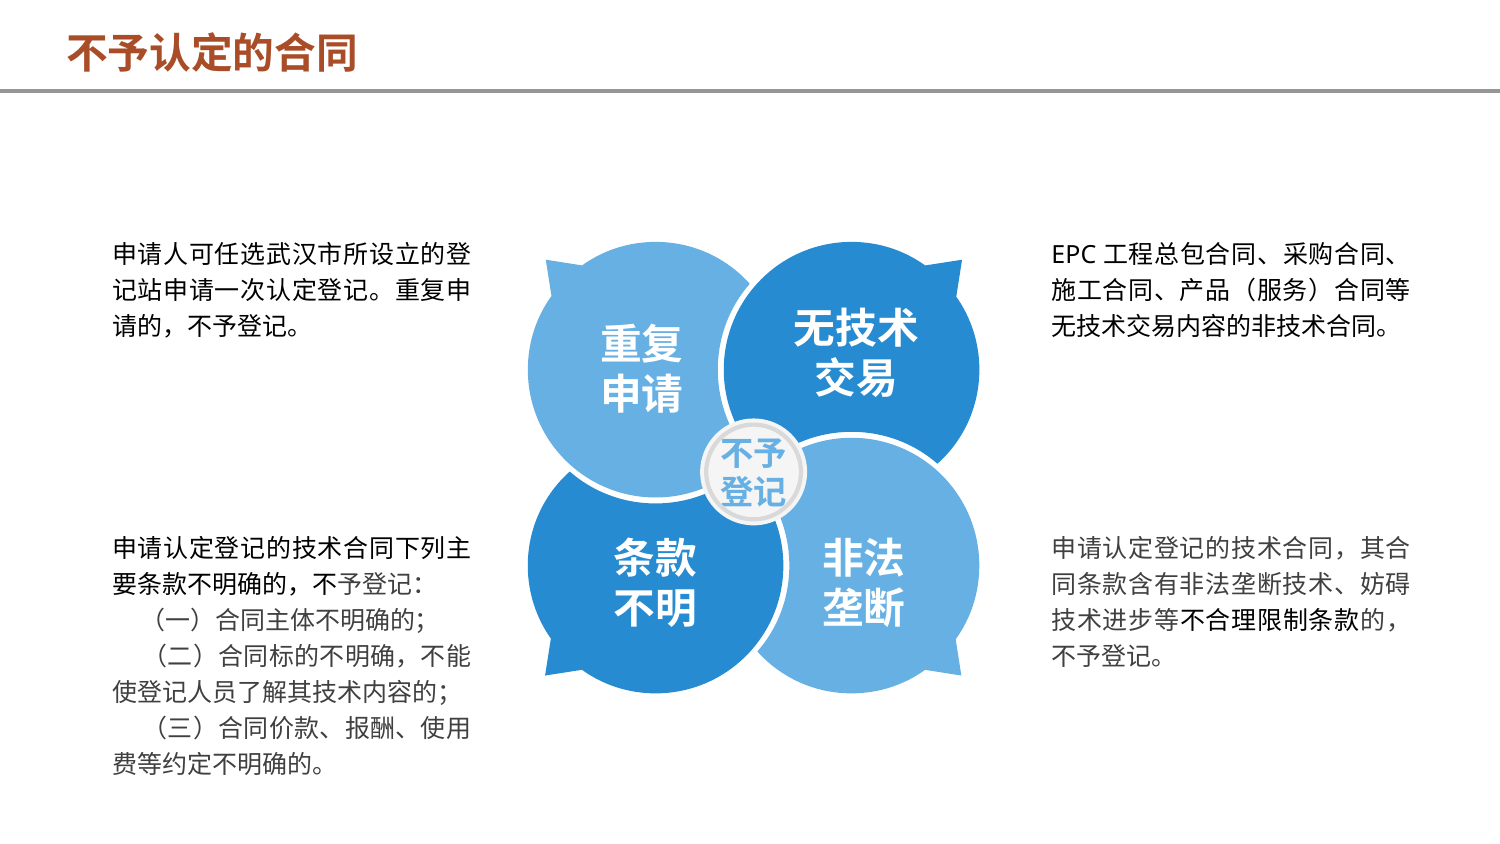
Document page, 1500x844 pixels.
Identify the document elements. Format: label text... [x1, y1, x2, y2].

text_box 申请认定登记的技术合同下列主要条款不明确的，不予登记： （一）合同主体不明确的； （二）合同标的不明确，不能使登记人员了解其技术内容的； （三）合同价款、报酬、使用费等约定不明确的。 [112, 527, 472, 779]
text_box 申请认定登记的技术合同，其合同条款含有非法垄断技术、妨碍技术进步等不合理限制条款的，不予登记。 [1051, 527, 1412, 671]
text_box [527, 241, 980, 694]
text_box EPC工程总包合同、采购合同、施工合同、产品（服务）合同等无技术交易内容的非技术合同。 [1051, 232, 1412, 341]
text_box 不予认定的合同 [51, 9, 528, 85]
text_box 申请人可任选武汉市所设立的登记站申请一次认定登记。重复申请的，不予登记。 [112, 232, 472, 341]
